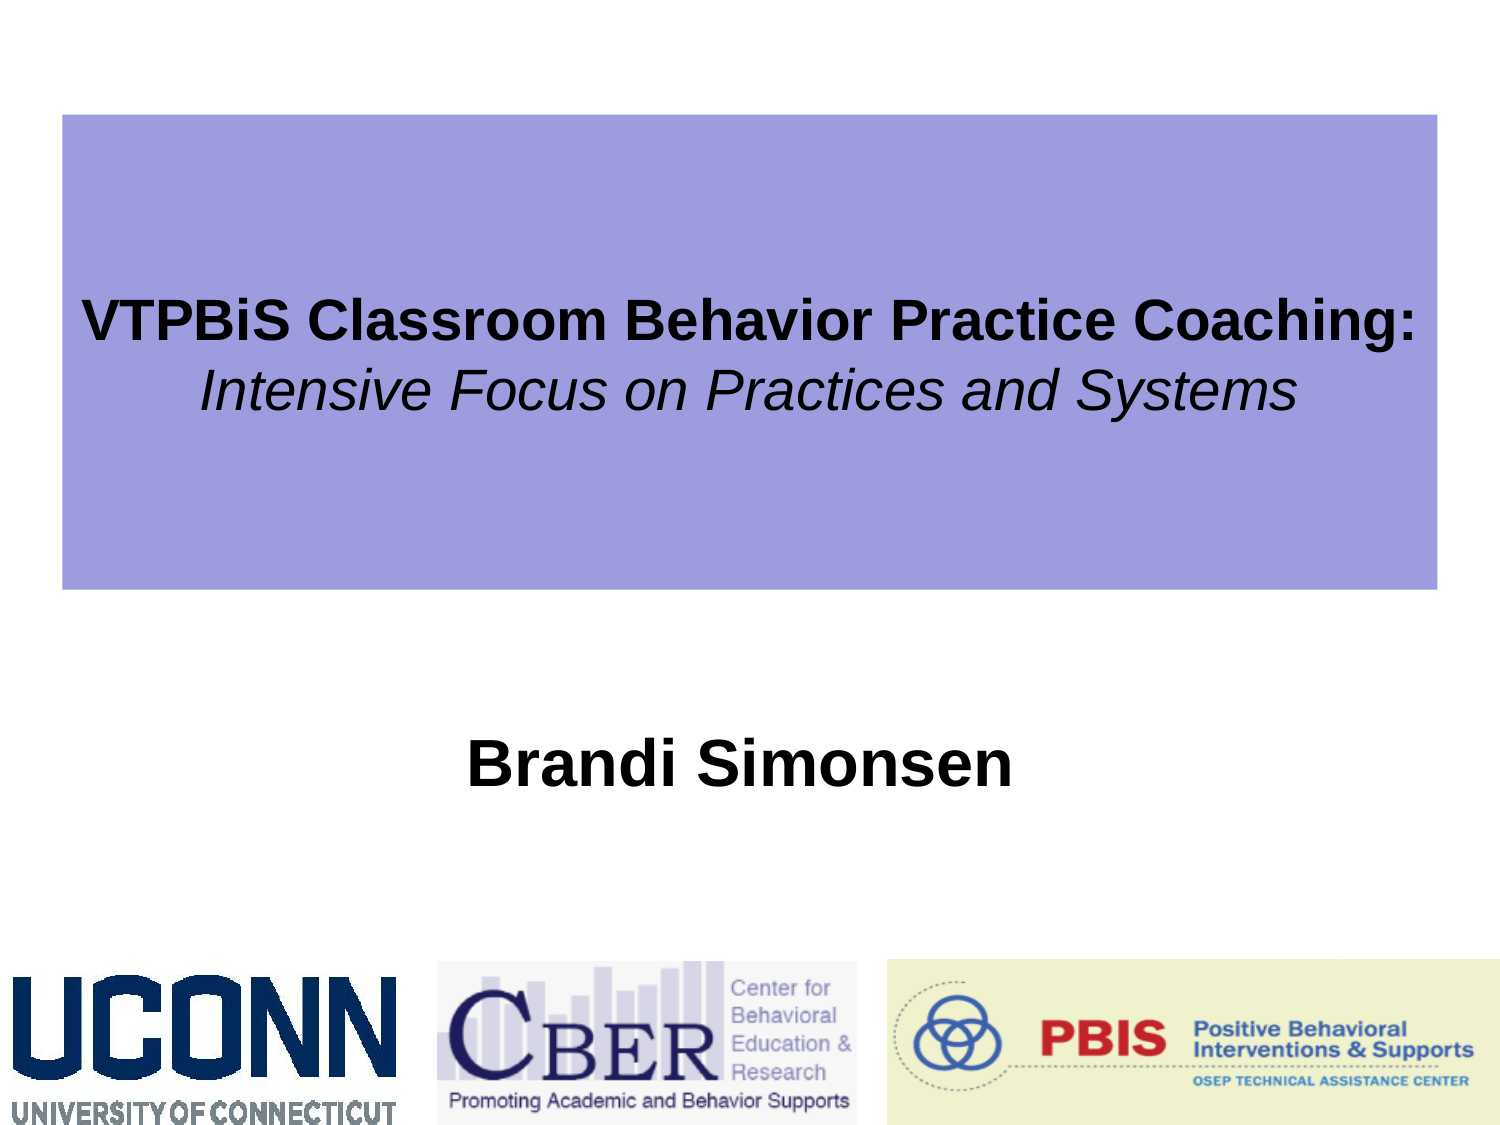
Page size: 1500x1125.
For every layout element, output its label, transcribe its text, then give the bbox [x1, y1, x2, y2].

subtitle Brandi Simonsen [0, 712, 1500, 1001]
title VTPBiS Classroom Behavior Practice Coaching: Intensive Focus on Practices and Systems [62, 114, 1438, 590]
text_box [12, 959, 1500, 1125]
